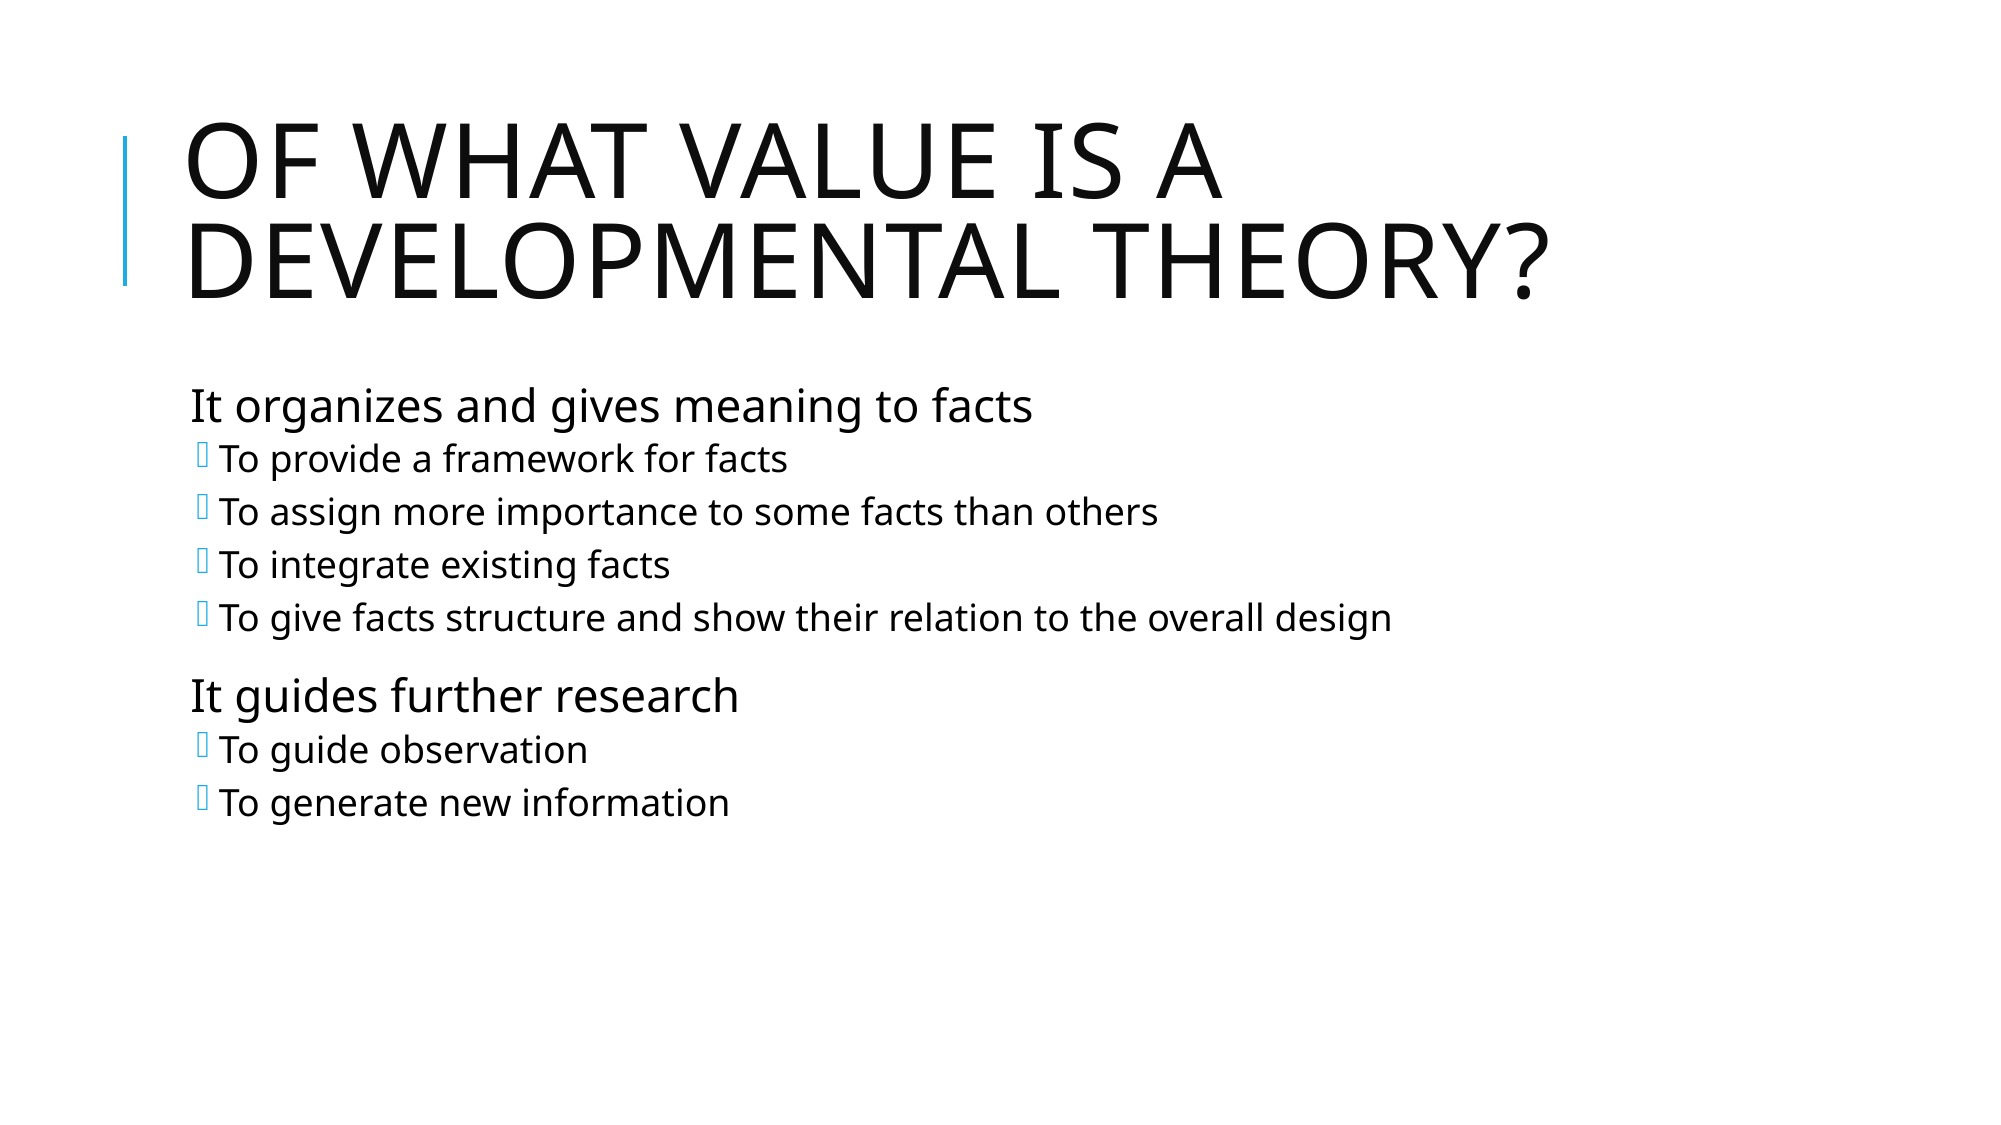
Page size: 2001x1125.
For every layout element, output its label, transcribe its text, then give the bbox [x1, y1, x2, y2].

title Of what value is a developmental theory? [168, 96, 1763, 342]
list It organizes and gives meaning to facts To provide a framework for facts To assign more importance to some facts than others To integrate existing facts To give facts structure and show their relation to the overall design It guides further research To guide observation To generate new information [168, 375, 1763, 1035]
